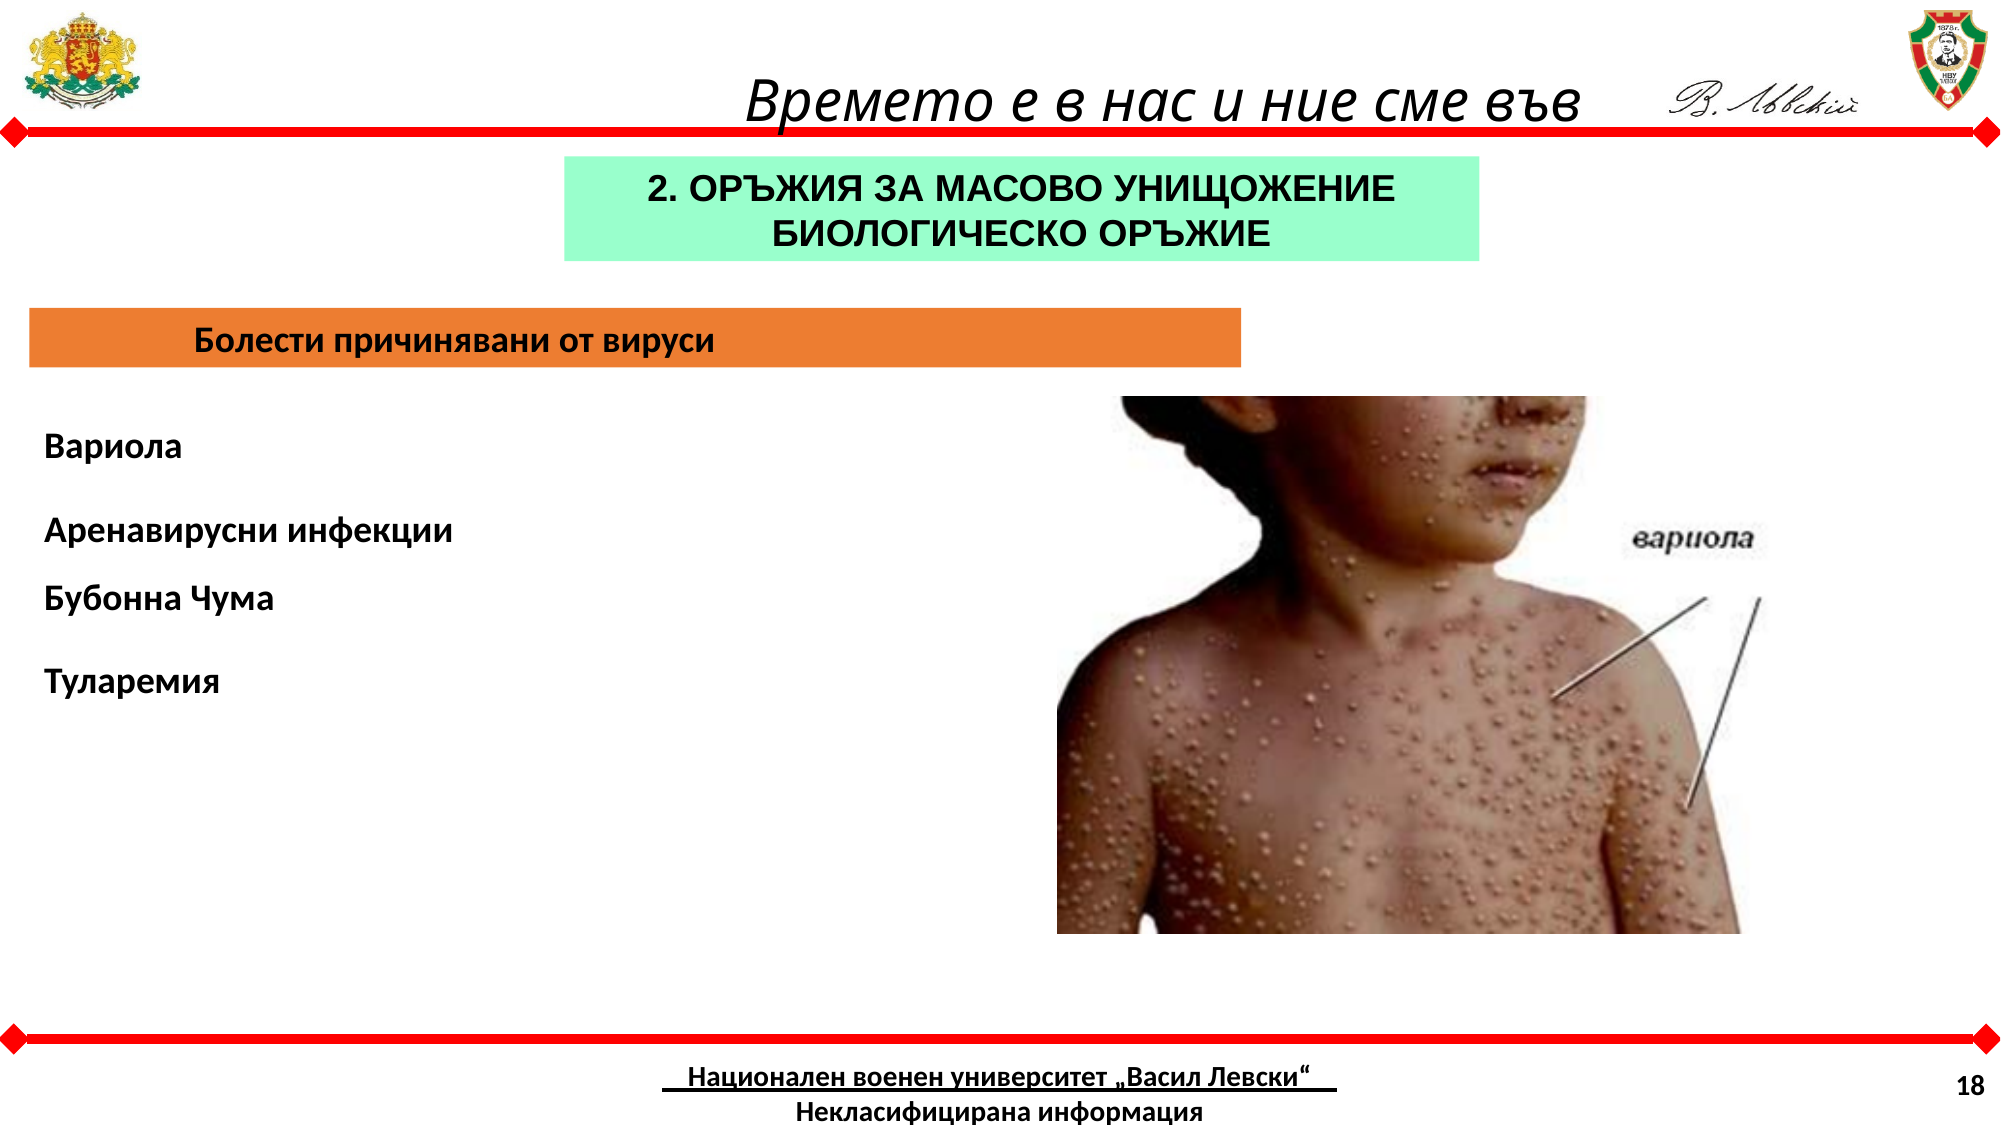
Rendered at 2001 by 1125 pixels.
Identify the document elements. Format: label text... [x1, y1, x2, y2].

picture [1666, 78, 1861, 120]
footer Национален военен университет „Васил Левски“ Некласифицирана информация [662, 1049, 1338, 1110]
text_box Аренавирусни инфекции [29, 497, 1057, 558]
text_box Туларемия [29, 648, 1057, 709]
text_box Болести причинявани от вируси [29, 307, 1242, 368]
text_box Вариола [29, 413, 1057, 474]
text_box Бубонна Чума [29, 565, 1057, 626]
text_box 2. ОРЪЖИЯ ЗА МАСОВО УНИЩОЖЕНИЕ БИОЛОГИЧЕСКО ОРЪЖИЕ [564, 156, 1480, 262]
picture [1908, 10, 1988, 111]
picture [22, 10, 142, 111]
slide_number 18 [1412, 1058, 2000, 1119]
picture [1057, 395, 1777, 934]
